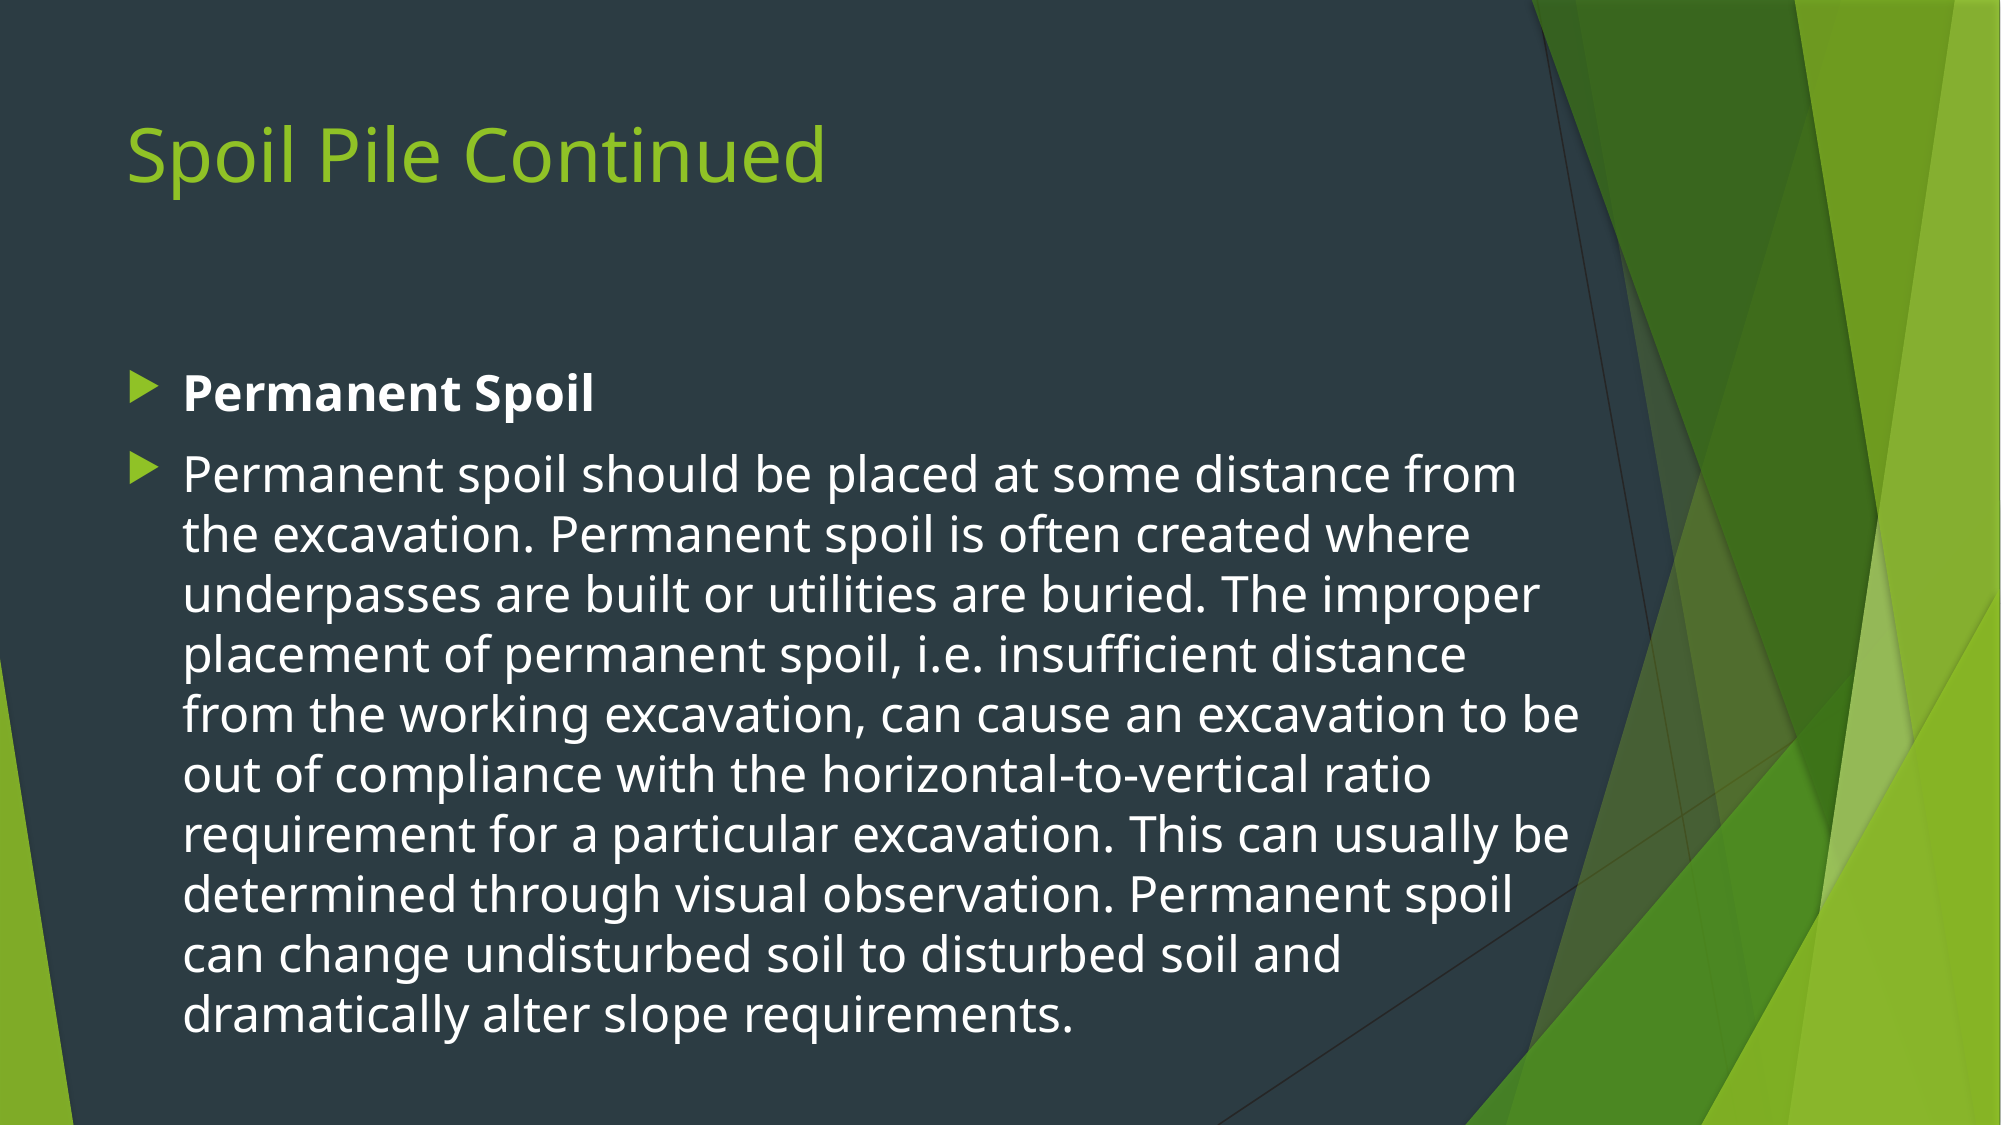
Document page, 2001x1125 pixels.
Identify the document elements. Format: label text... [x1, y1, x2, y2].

title Spoil Pile Continued [111, 99, 1522, 317]
list Permanent Spoil Permanent spoil should be placed at some distance from the excavation. Permanent spoil is often created where underpasses are built or utilities are buried. The improper placement of permanent spoil, i.e. insufficient distance from the working excavation, can cause an excavation to be out of compliance with the horizontal-to-vertical ratio requirement for a particular excavation. This can usually be determined through visual observation. Permanent spoil can change undisturbed soil to disturbed soil and dramatically alter slope requirements. [111, 354, 1609, 1055]
